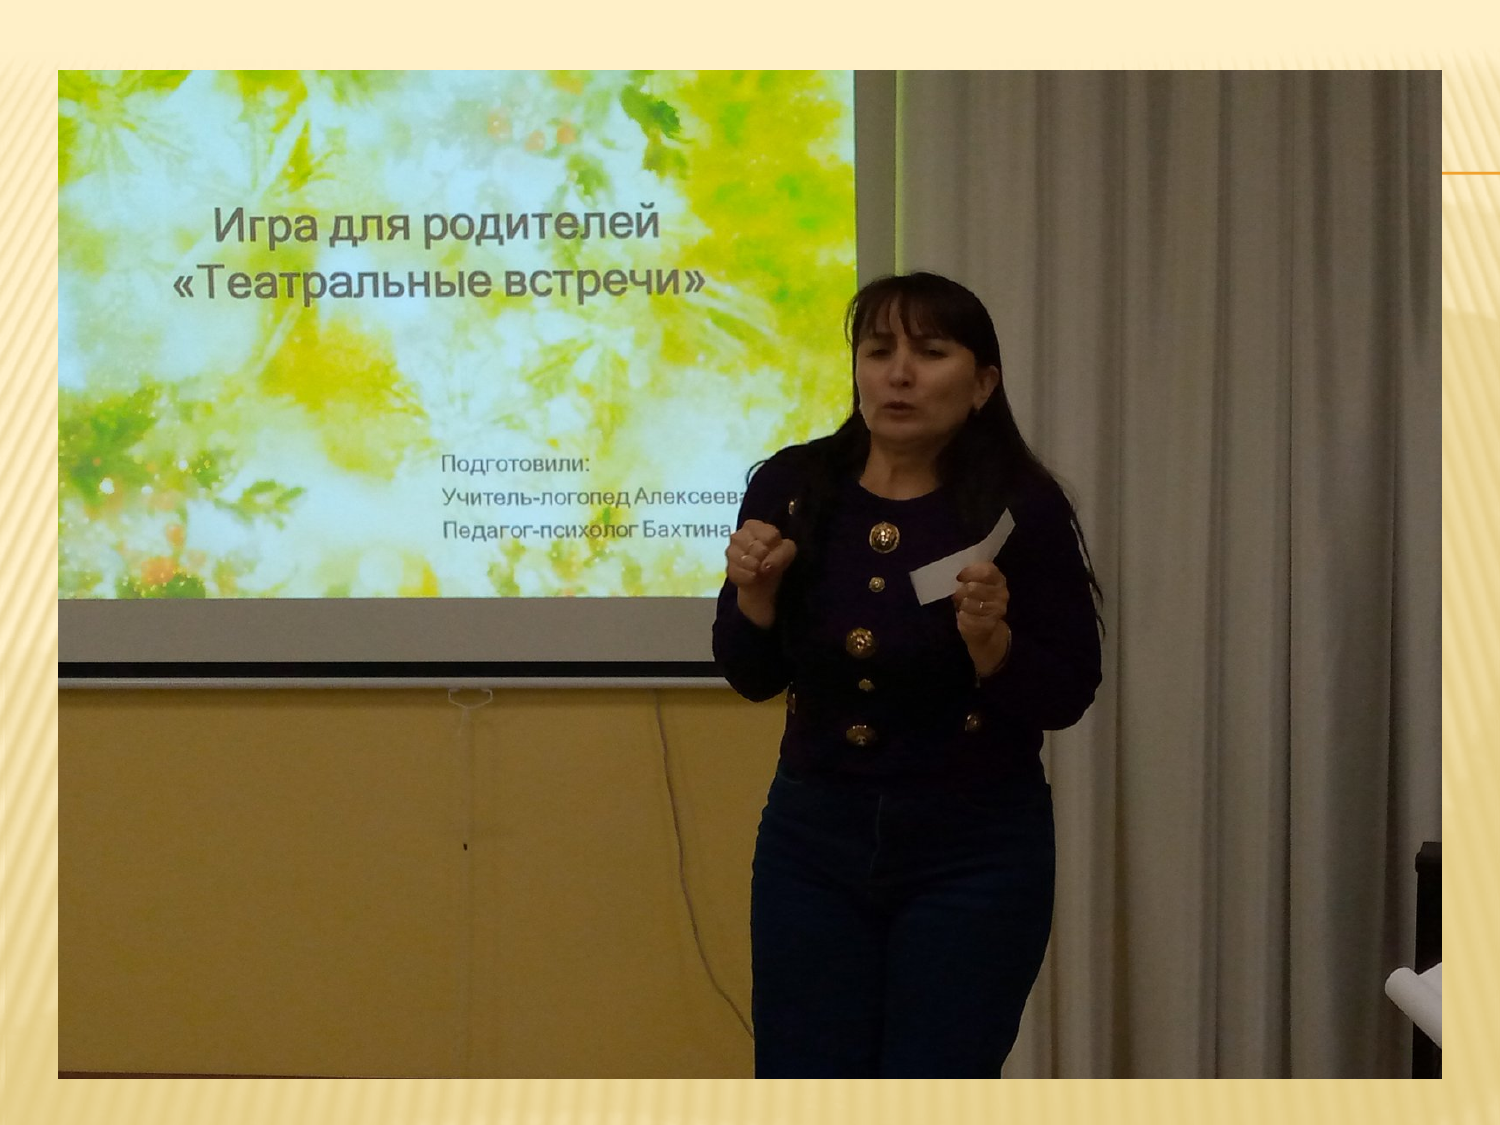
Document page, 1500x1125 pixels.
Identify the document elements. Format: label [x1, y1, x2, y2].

picture [58, 69, 1442, 1079]
